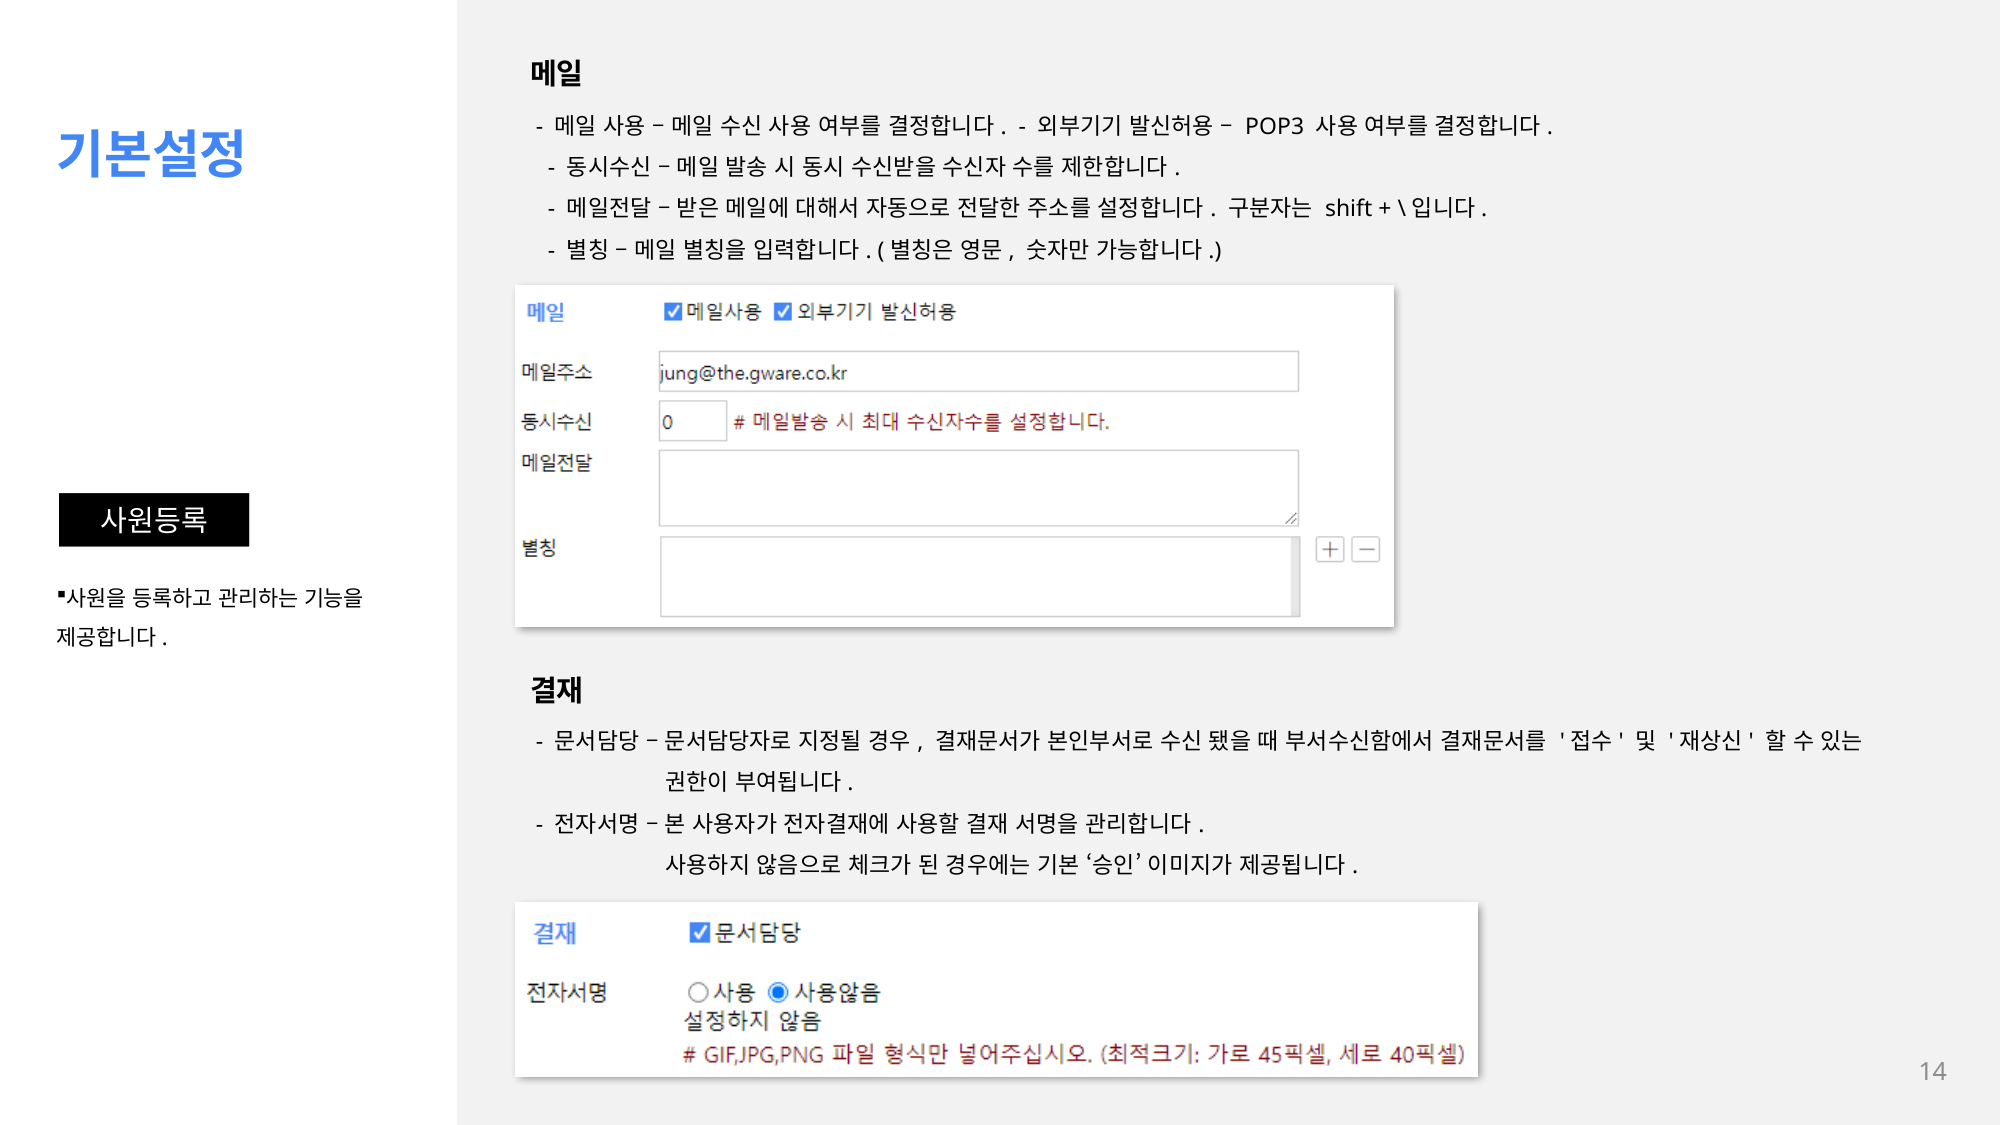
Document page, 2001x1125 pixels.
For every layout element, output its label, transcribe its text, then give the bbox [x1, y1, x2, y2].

text_box - 메일 사용 – 메일 수신 사용 여부를 결정합니다. - 외부기기 발신허용 – POP3 사용 여부를 결정합니다. - 동시수신 – 메일 발송 시 동시 수신받을 수신자 수를 제한합니다. - 메일전달 – 받은 메일에 대해서 자동으로 전달한 주소를 설정합니다. 구분자는 shift + \입니다. - 별칭 – 메일 별칭을 입력합니다. (별칭은 영문, 숫자만 가능합니다.) [515, 90, 1739, 271]
picture [515, 285, 1394, 627]
text_box 기본설정 [41, 114, 410, 192]
text_box - 문서담당 – 문서담당자로 지정될 경우, 결재문서가 본인부서로 수신 됐을 때 부서수신함에서 결재문서를 '접수' 및 '재상신' 할 수 있는 권한이 부여됩니다. - 전자서명 – 본 사용자가 전자결재에 사용할 결재 서명을 관리합니다. 사용하지 않음으로 체크가 된 경우에는 기본 ‘승인’ 이미지가 제공됩니다. [515, 705, 1952, 886]
text_box 사원을 등록하고 관리하는 기능을 제공합니다. [41, 563, 457, 657]
text_box 결재 [515, 647, 870, 705]
text_box 메일 [515, 30, 870, 90]
text_box 사원등록 [58, 492, 250, 548]
picture [515, 902, 1478, 1077]
